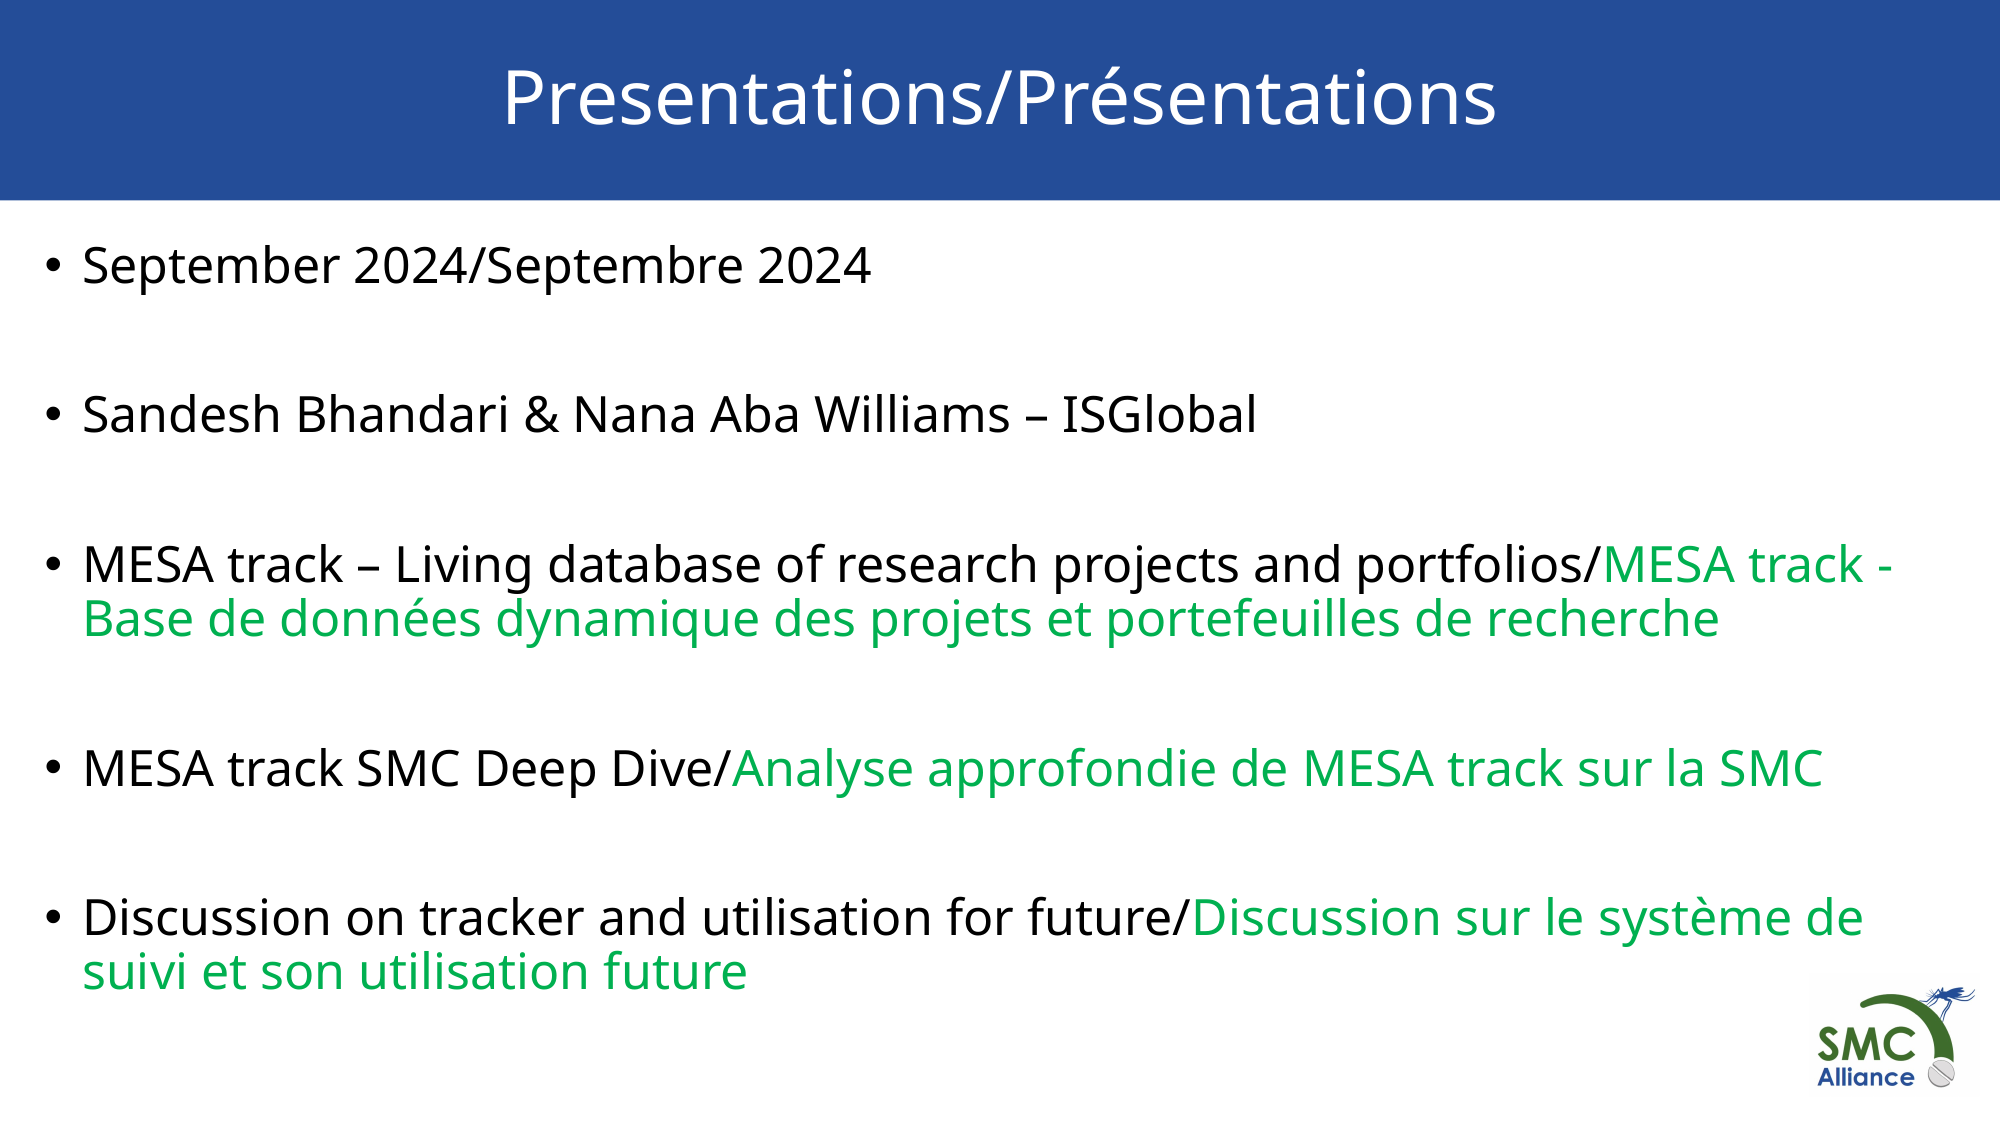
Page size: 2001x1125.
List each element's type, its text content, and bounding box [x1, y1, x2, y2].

title Presentations/Présentations [0, 0, 2000, 201]
list September 2024/Septembre 2024 Sandesh Bhandari & Nana Aba Williams – ISGlobal MESA track – Living database of research projects and portfolios/MESA track - Base de données dynamique des projets et portefeuilles de recherche MESA track SMC Deep Dive/Analyse approfondie de MESA track sur la SMC Discussion on tracker and utilisation for future/Discussion sur le système de suivi et son utilisation future [29, 232, 1980, 1097]
picture [1809, 973, 1980, 1098]
